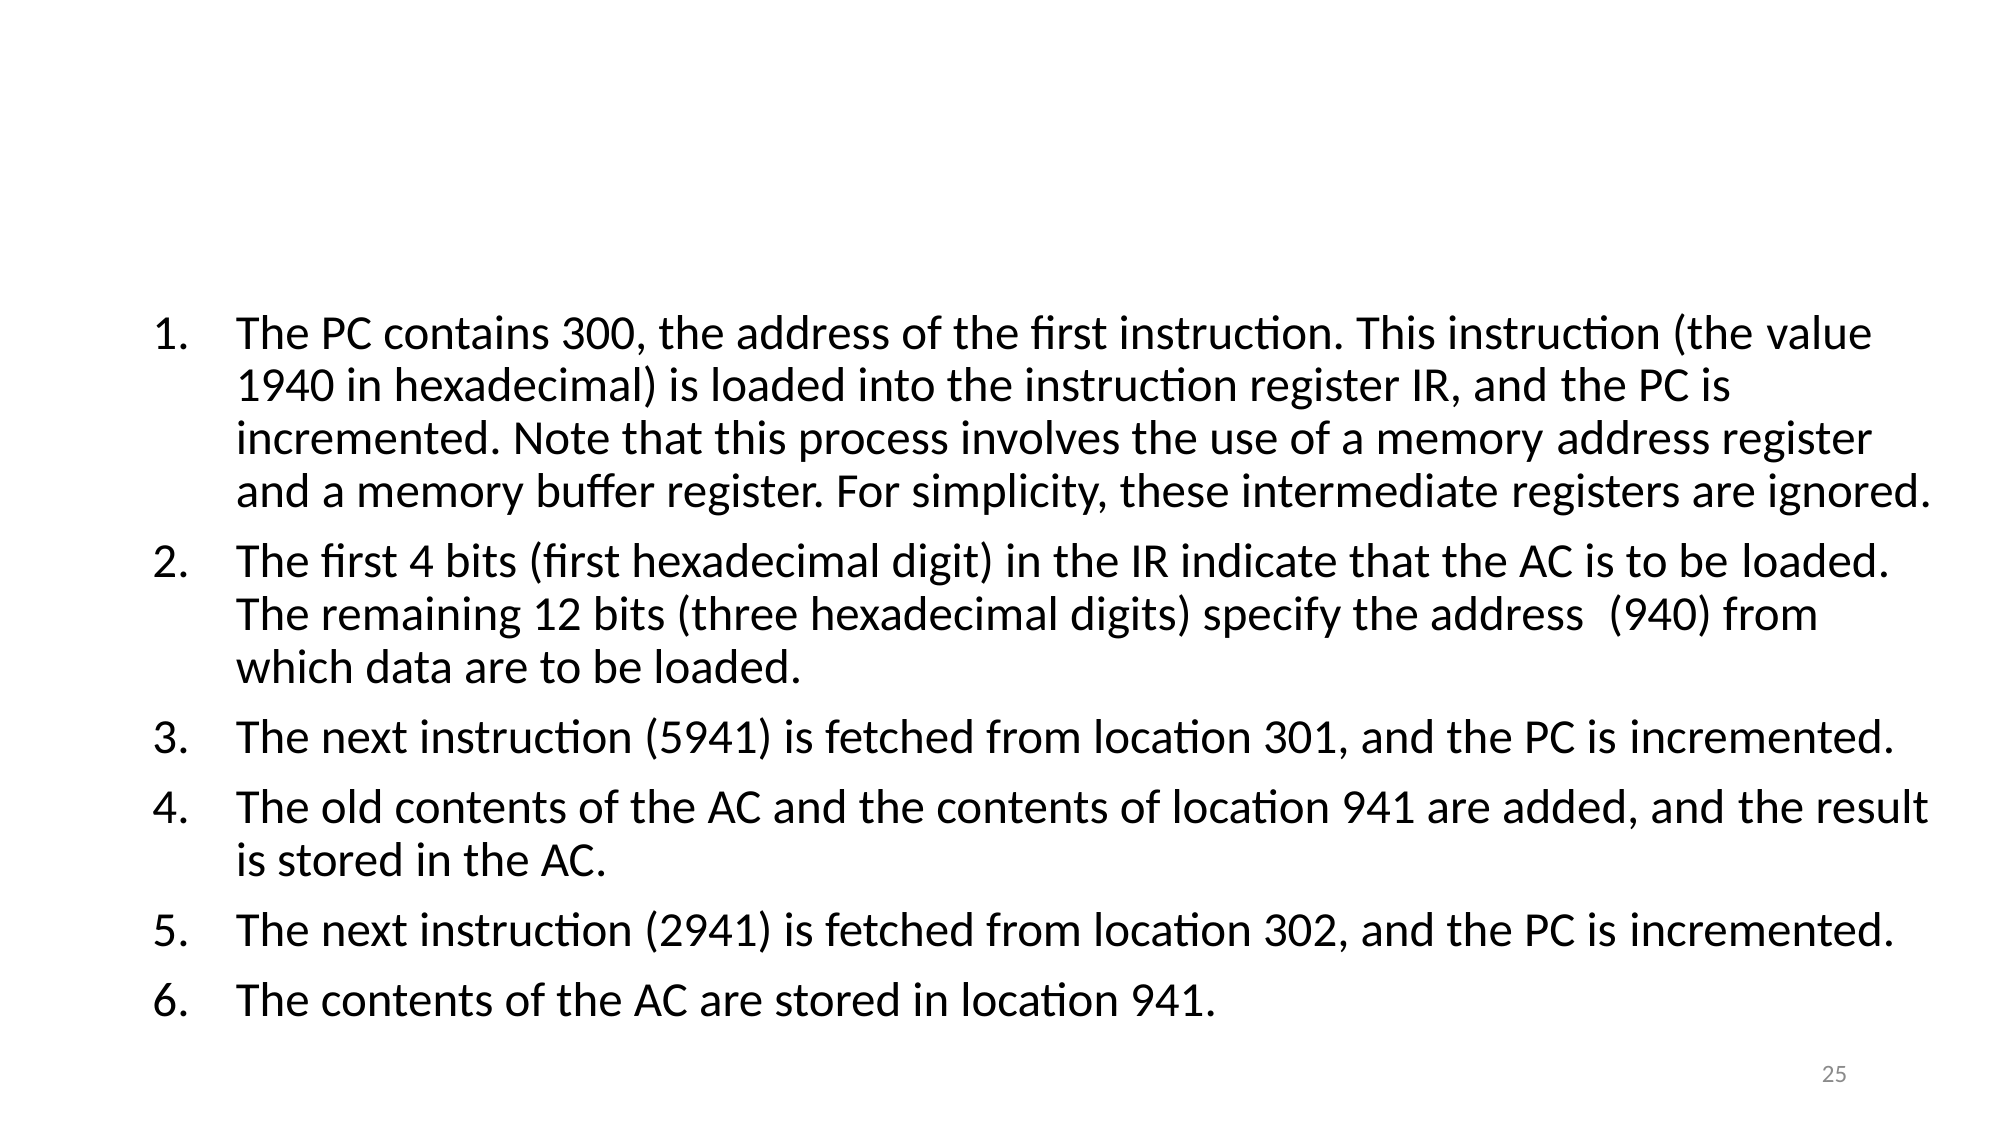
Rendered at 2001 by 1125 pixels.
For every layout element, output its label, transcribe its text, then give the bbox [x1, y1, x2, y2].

slide_number 25 [1412, 1042, 1863, 1103]
list The PC contains 300, the address of the first instruction. This instruction (the value 1940 in hexadecimal) is loaded into the instruction register IR, and the PC is incremented. Note that this process involves the use of a memory address register and a memory buffer register. For simplicity, these intermediate registers are ignored. The first 4 bits (first hexadecimal digit) in the IR indicate that the AC is to be loaded. The remaining 12 bits (three hexadecimal digits) specify the address (940) from which data are to be loaded. The next instruction (5941) is fetched from location 301, and the PC is incremented. The old contents of the AC and the contents of location 941 are added, and the result is stored in the AC. The next instruction (2941) is fetched from location 302, and the PC is incremented. The contents of the AC are stored in location 941. [137, 299, 1954, 1070]
